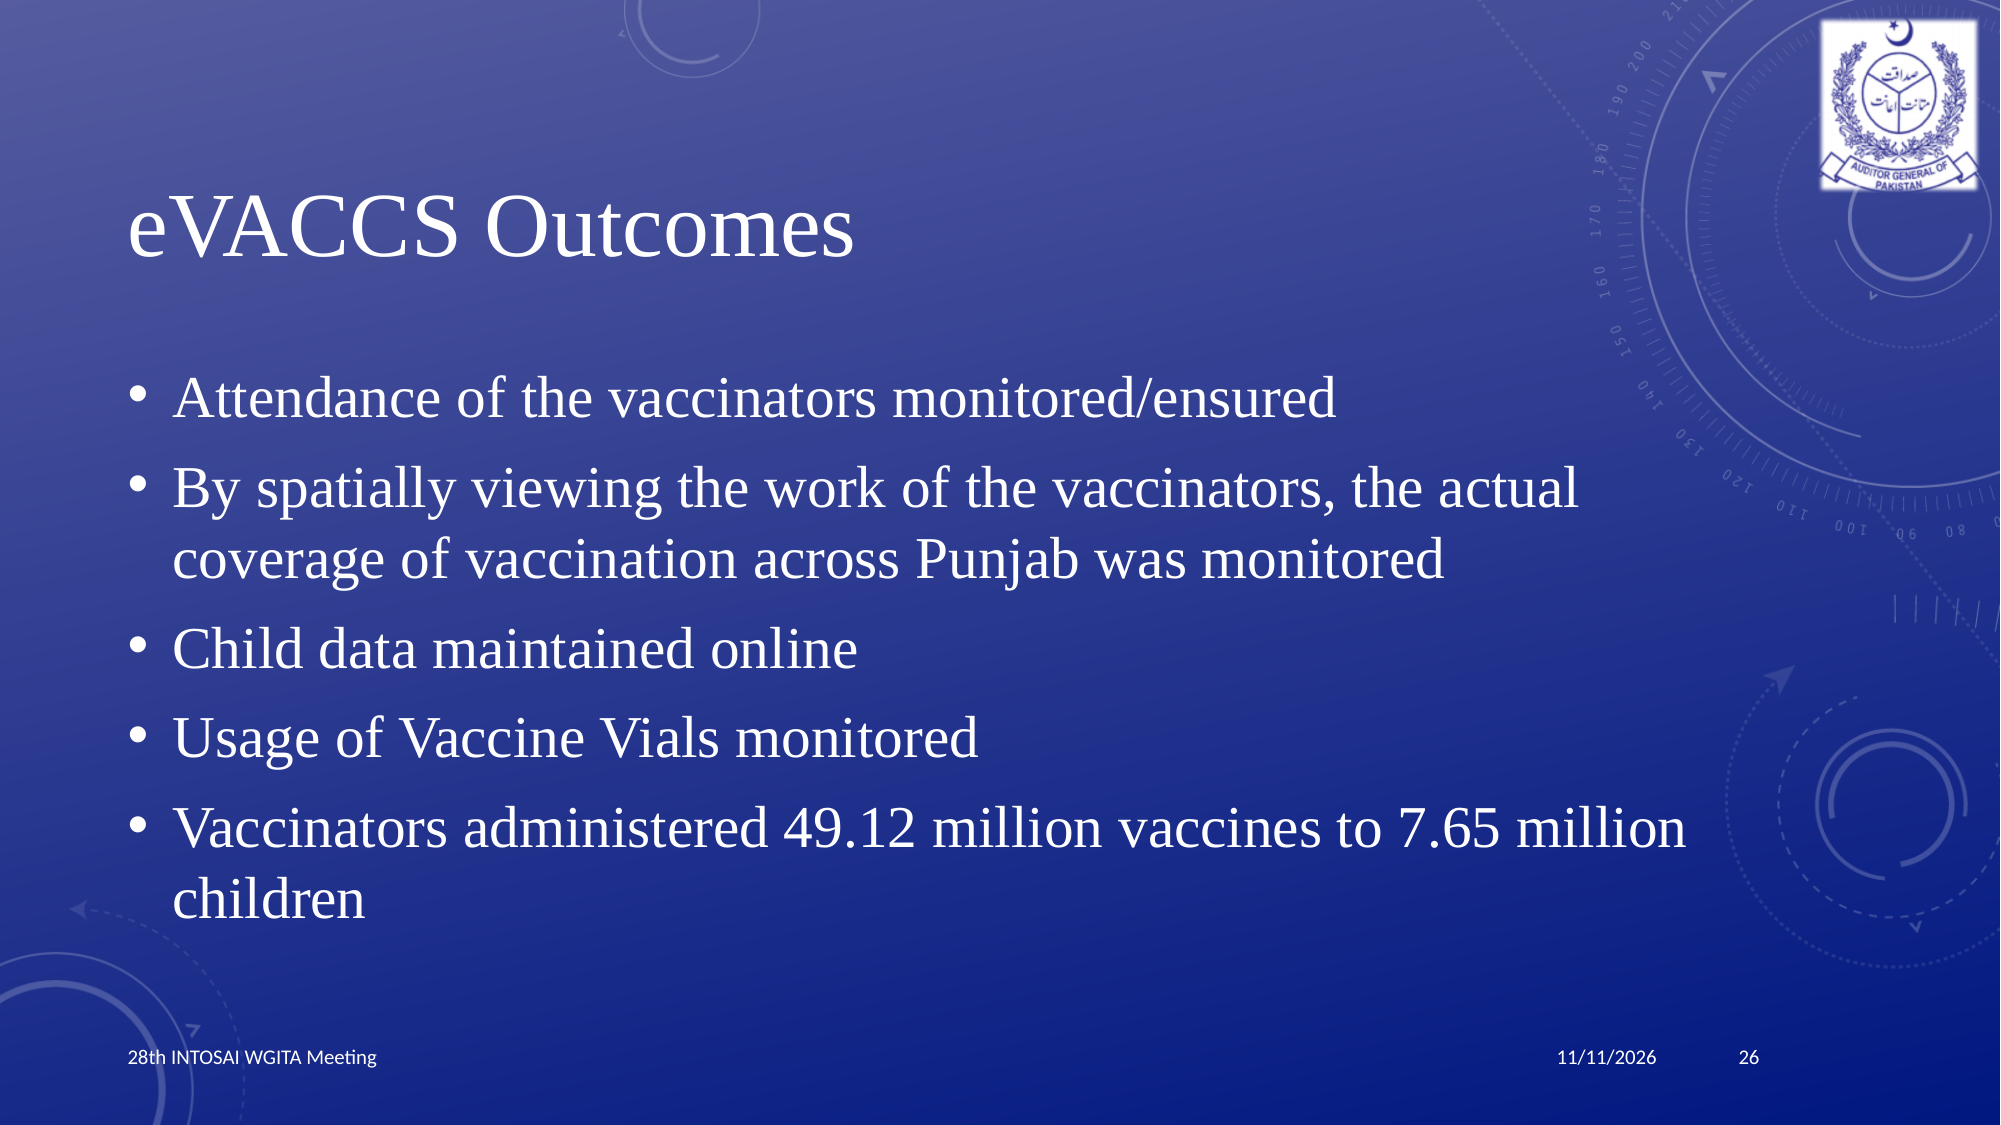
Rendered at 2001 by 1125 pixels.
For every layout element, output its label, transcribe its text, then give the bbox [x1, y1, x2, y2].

list Attendance of the vaccinators monitored/ensured By spatially viewing the work of the vaccinators, the actual coverage of vaccination across Punjab was monitored Child data maintained online Usage of Vaccine Vials monitored Vaccinators administered 49.12 million vaccines to 7.65 million children [112, 350, 1775, 949]
slide_number 26 [1684, 1025, 1775, 1087]
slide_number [1409, 1025, 1672, 1088]
picture [0, 0, 2000, 1125]
footer 28th INTOSAI WGITA Meeting [112, 1025, 1397, 1087]
title eVACCS Outcomes [112, 99, 1775, 339]
